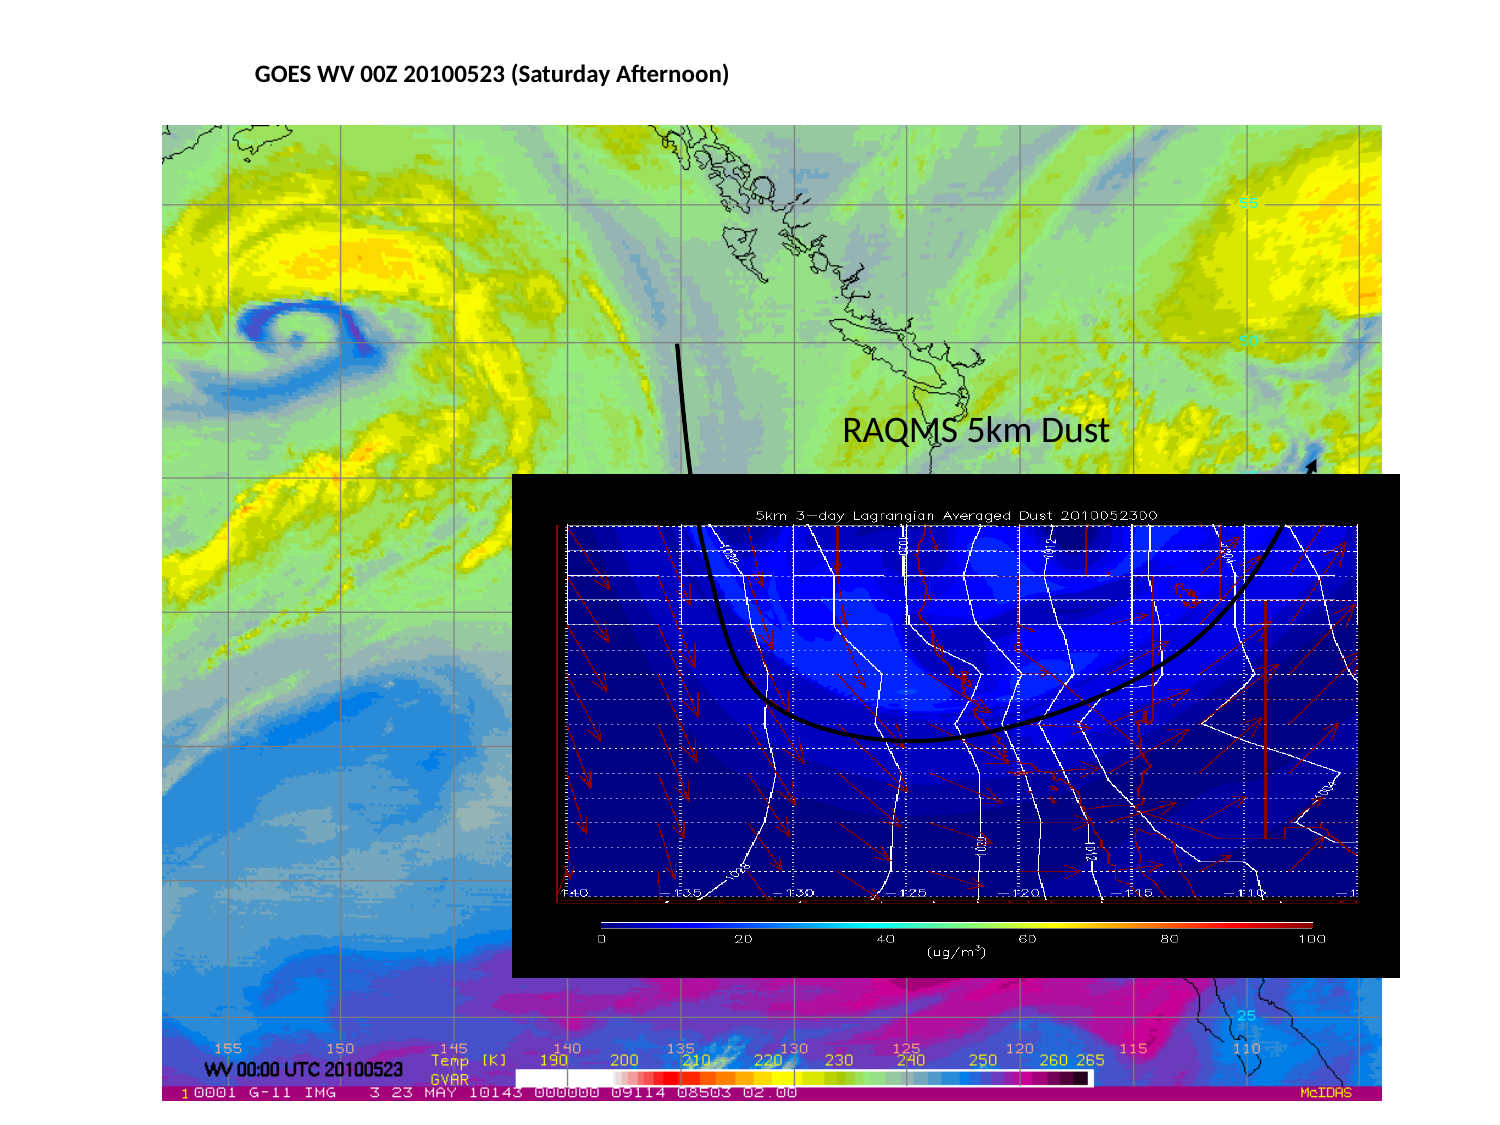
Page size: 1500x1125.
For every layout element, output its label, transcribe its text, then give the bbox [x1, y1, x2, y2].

picture [162, 124, 1401, 1101]
text_box GOES WV 00Z 20100523 (Saturday Afternoon) [240, 50, 746, 95]
